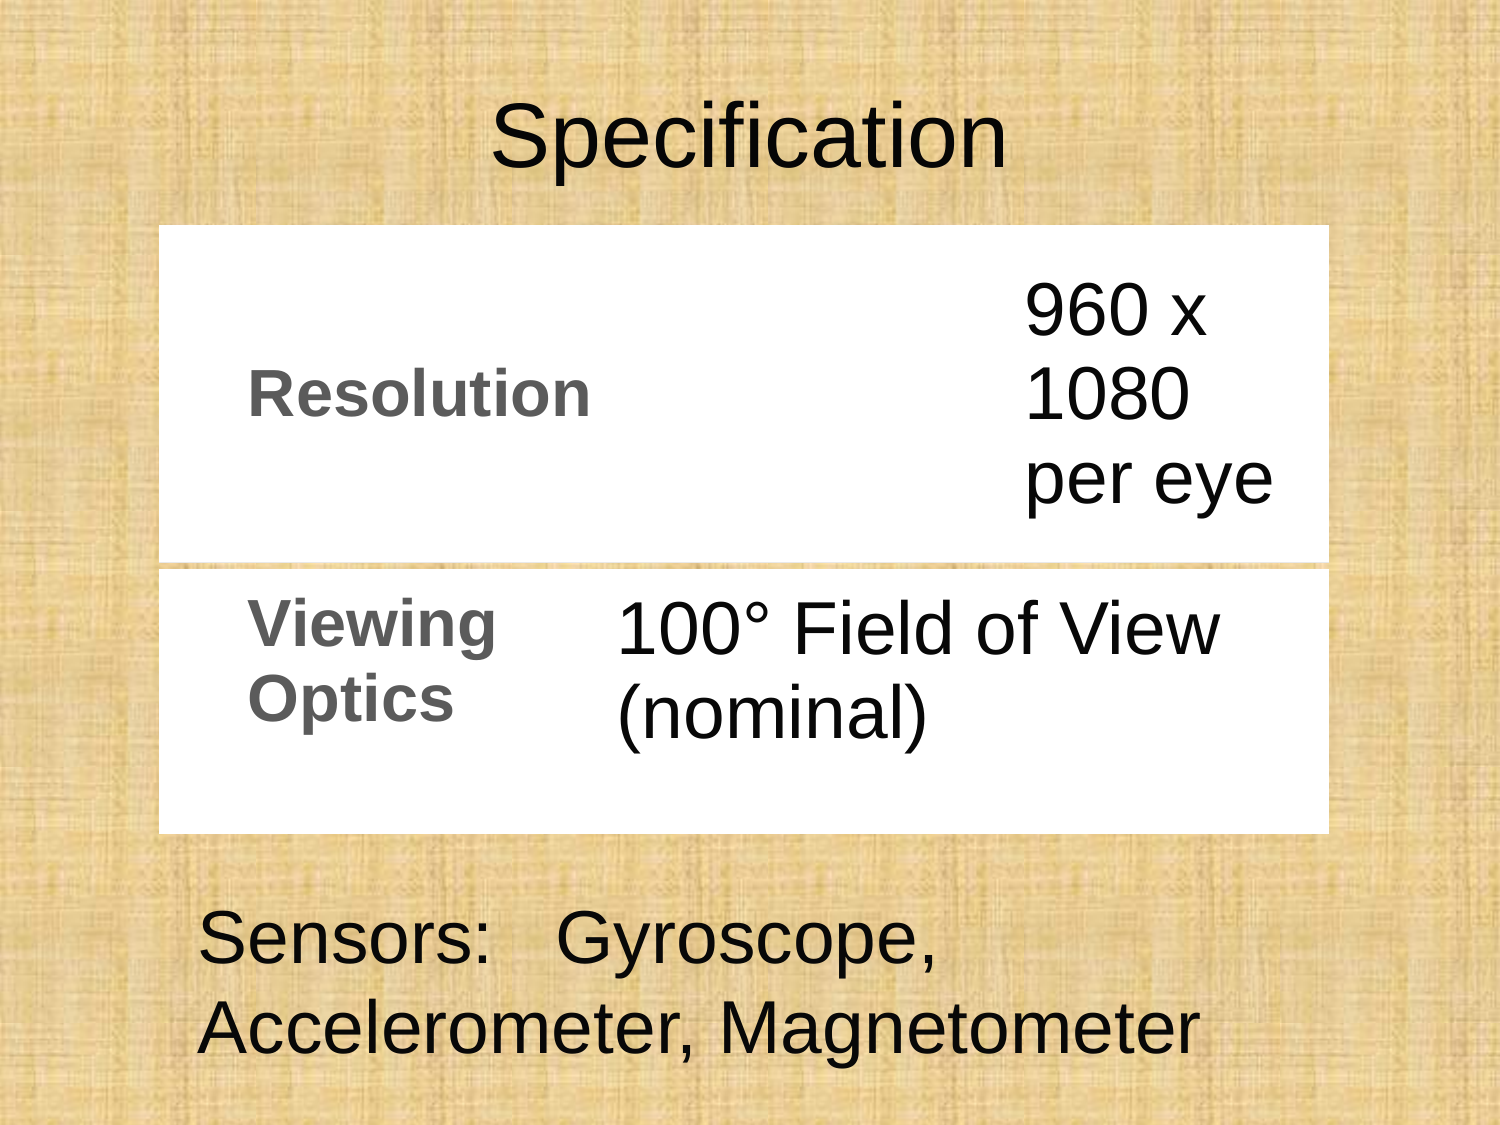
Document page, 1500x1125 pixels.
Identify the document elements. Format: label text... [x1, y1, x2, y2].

table_header Resolution [159, 225, 1010, 562]
text_box Sensors: Gyroscope, Accelerometer, Magnetometer [182, 881, 1353, 1077]
table_header 100° Field of View (nominal) [602, 569, 1329, 834]
picture [0, 0, 1500, 1125]
table_header 960 x 1080 per eye [1010, 225, 1329, 562]
title Specification [49, 37, 1451, 226]
table_header Viewing Optics [159, 569, 602, 834]
